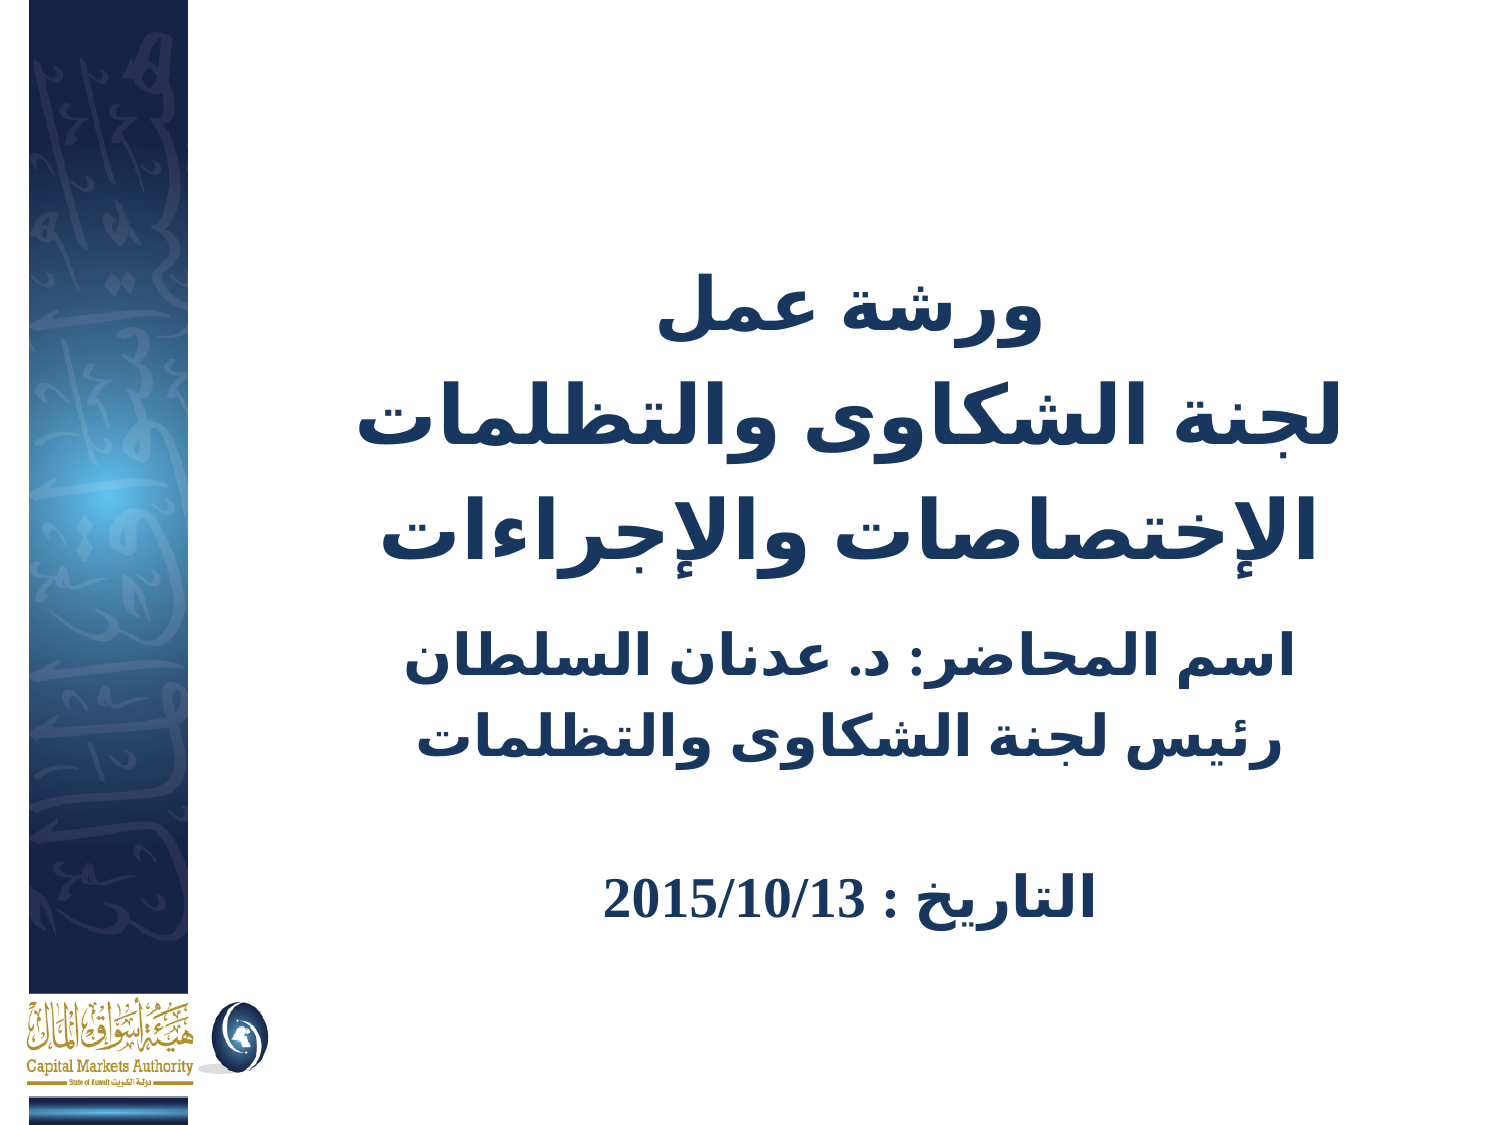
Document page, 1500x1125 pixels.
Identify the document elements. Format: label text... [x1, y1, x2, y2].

subtitle ورشة عمل لجنة الشكاوى والتظلمات الإختصاصات والإجراءات اسم المحاضر: د. عدنان السلطان رئيس لجنة الشكاوى والتظلمات التاريخ : 2015/10/13 [293, 184, 1459, 941]
picture [0, 0, 290, 1125]
